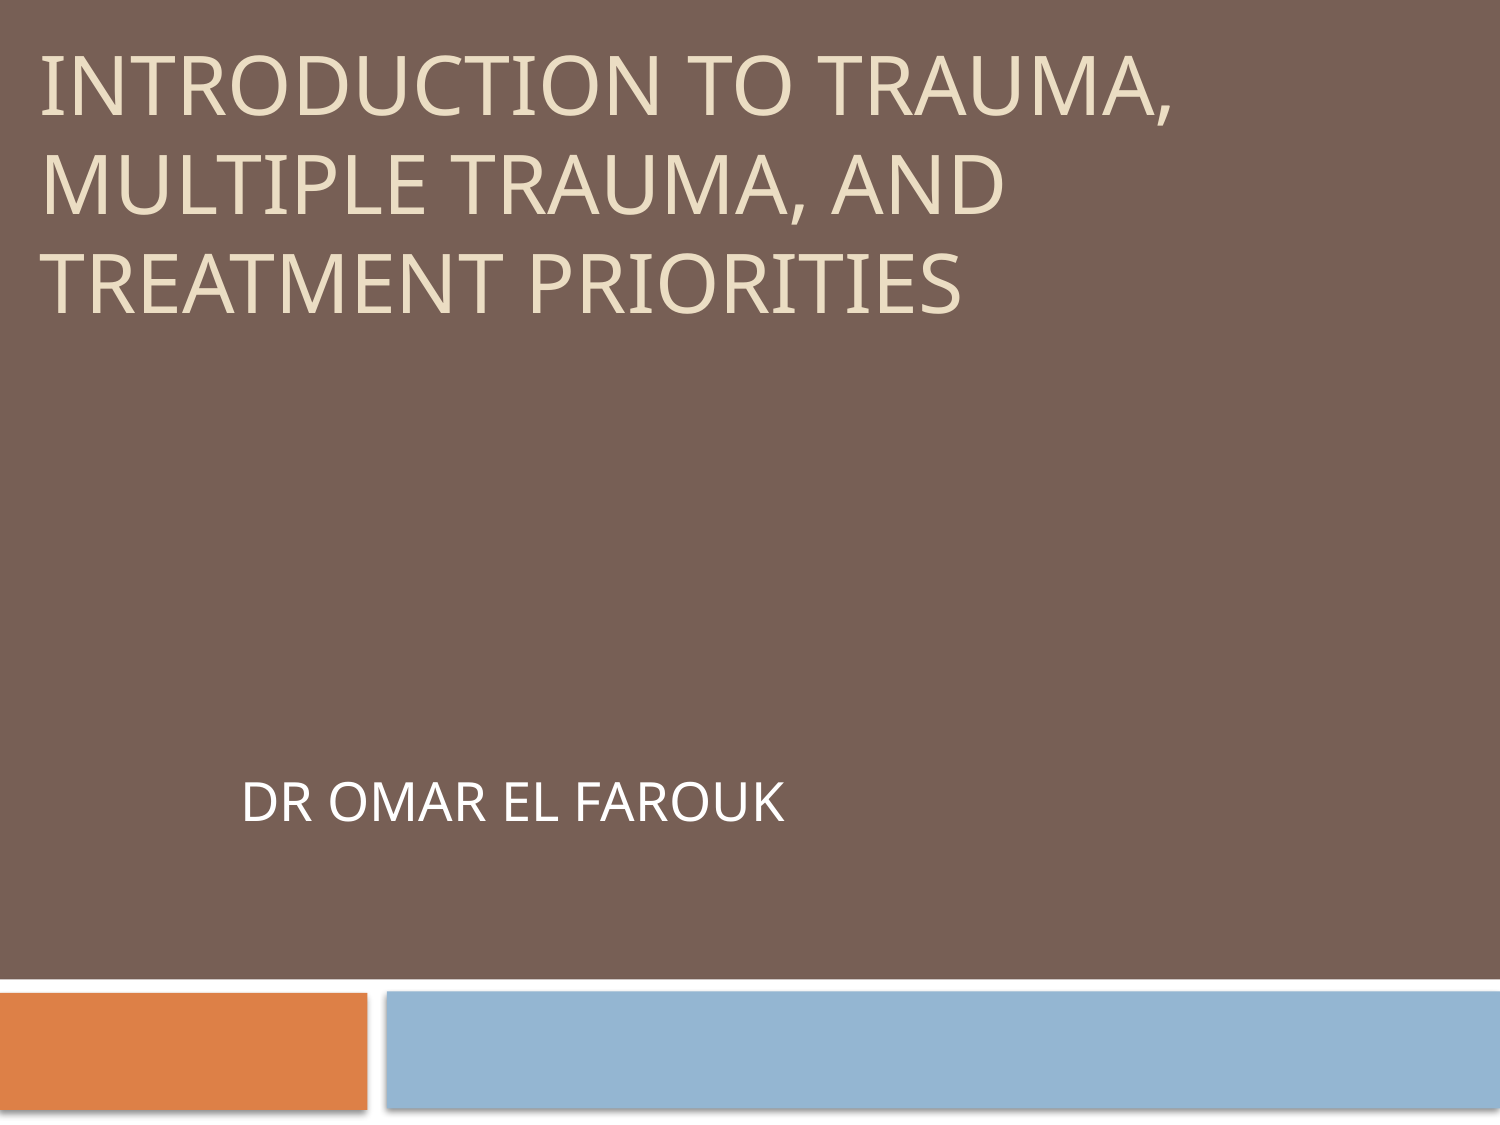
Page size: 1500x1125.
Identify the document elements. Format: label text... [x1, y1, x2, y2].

title INTRODUCTION TO TRAUMA, MULTIPLE TRAUMA, AND TREATMENT PRIORITIES [24, 24, 1476, 338]
subtitle DR OMAR EL FAROUK [224, 674, 1276, 926]
